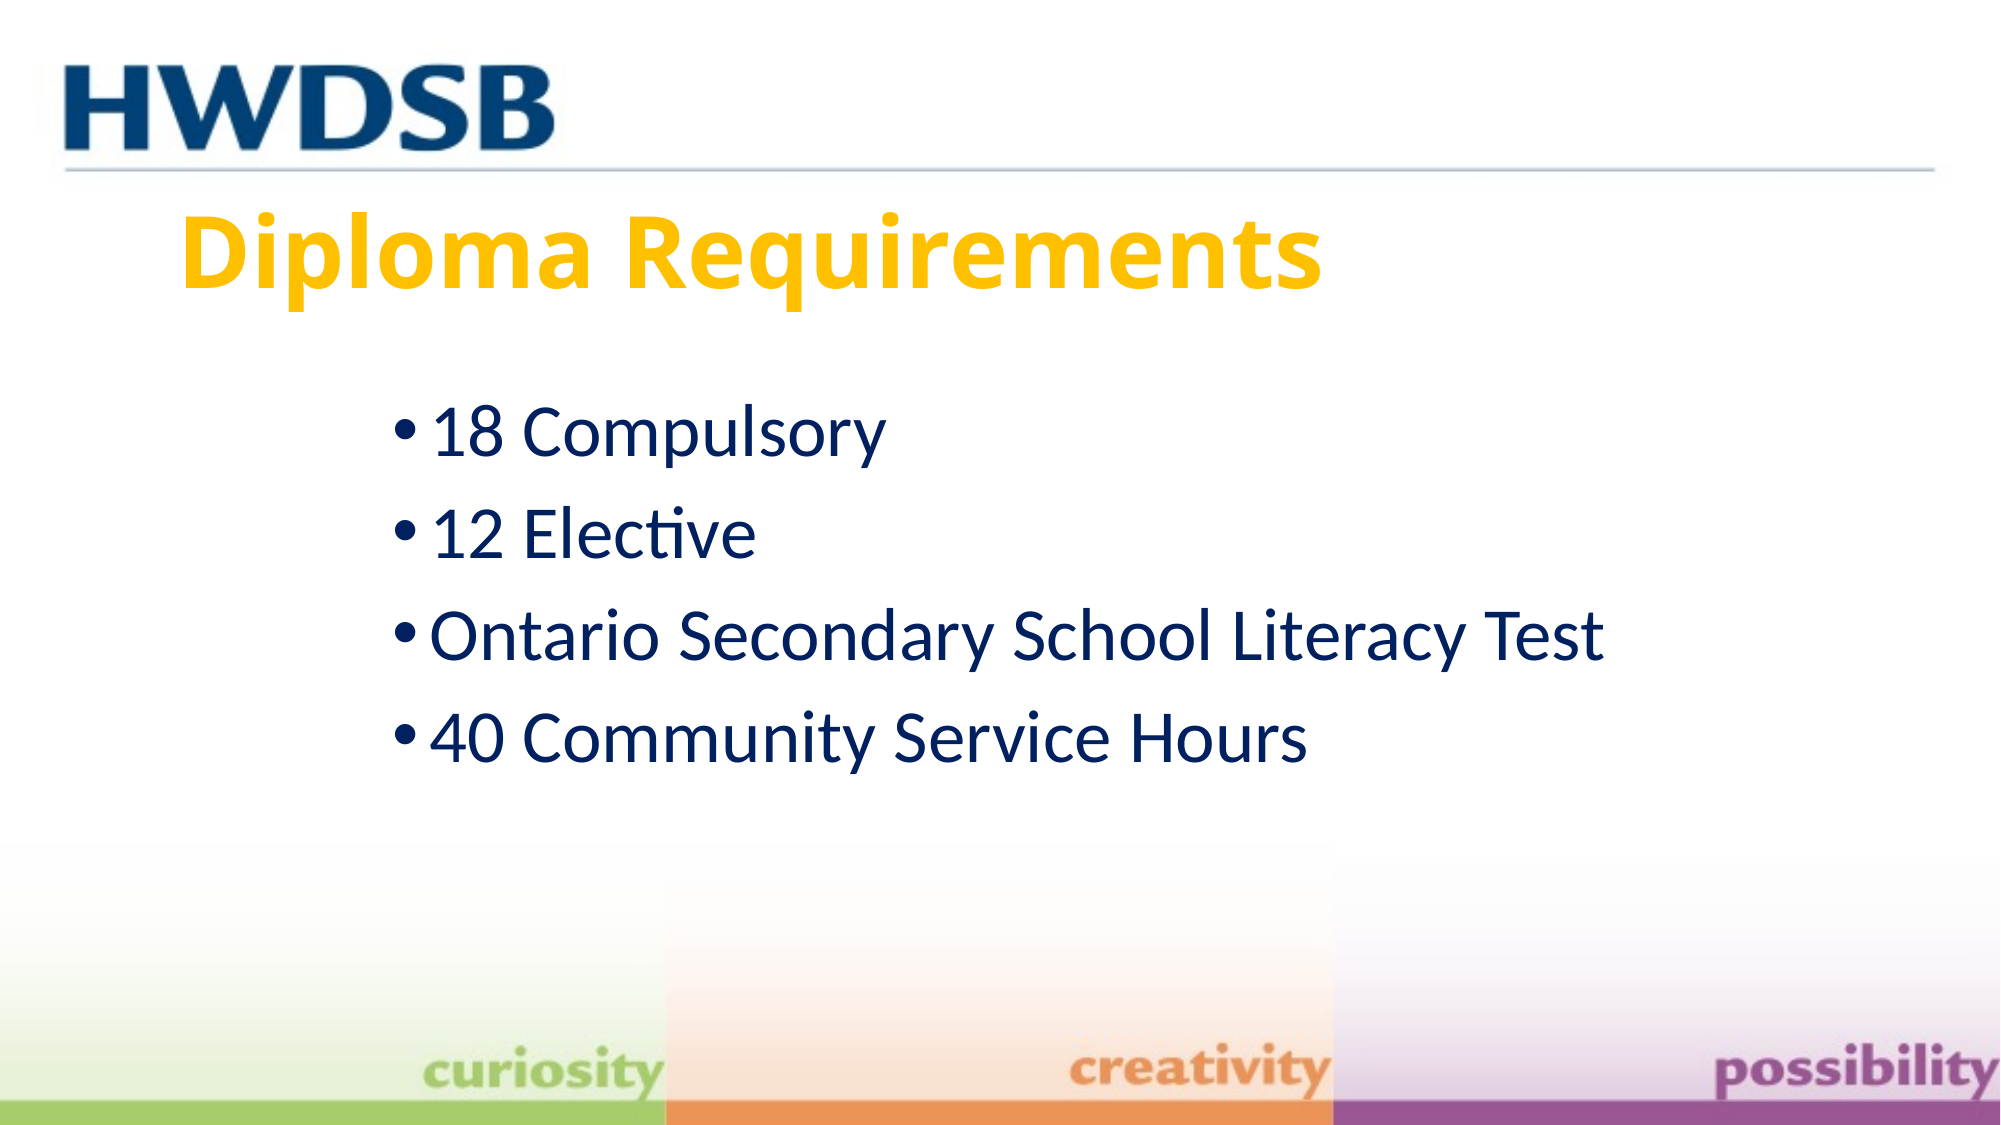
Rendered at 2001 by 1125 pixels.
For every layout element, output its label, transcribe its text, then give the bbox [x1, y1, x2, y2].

title Diploma Requirements [162, 147, 1888, 365]
picture [0, 0, 2001, 1125]
list 18 Compulsory 12 Elective Ontario Secondary School Literacy Test 40 Community Service Hours [377, 384, 2000, 1099]
